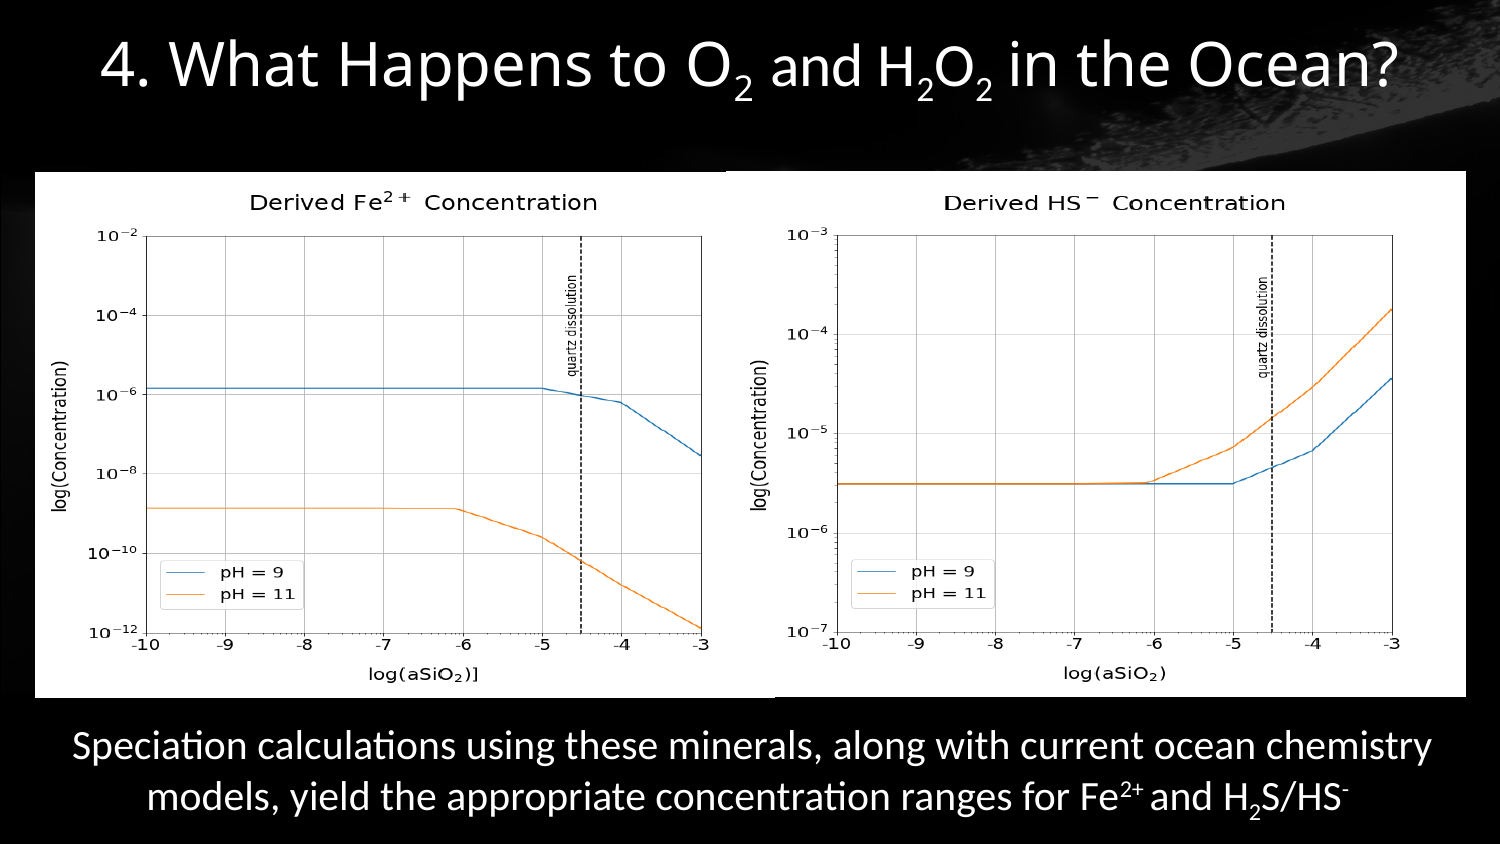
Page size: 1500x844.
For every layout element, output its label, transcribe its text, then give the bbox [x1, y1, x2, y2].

text_box Speciation calculations using these minerals, along with current ocean chemistry models, yield the appropriate concentration ranges for Fe2+ and H2S/HS- [41, 710, 1464, 833]
picture [0, 0, 1500, 699]
